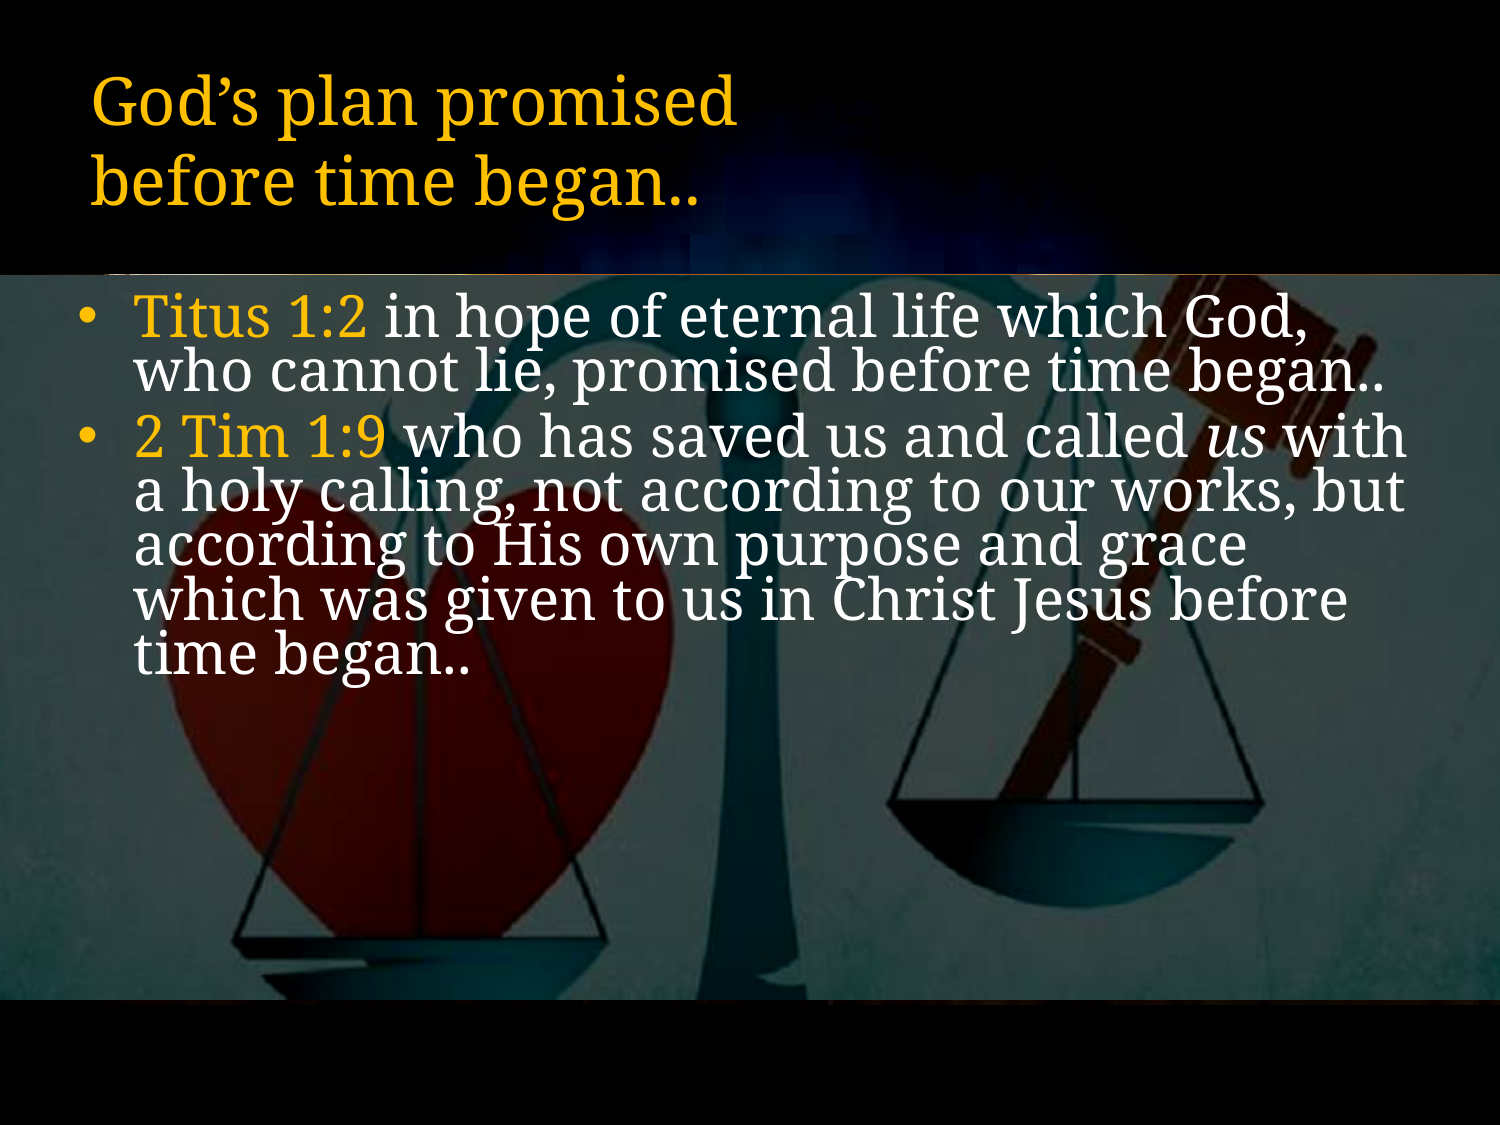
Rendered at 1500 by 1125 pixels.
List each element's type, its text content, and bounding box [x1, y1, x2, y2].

picture [0, 274, 1500, 1005]
list Titus 1:2 in hope of eternal life which God, who cannot lie, promised before time began.. 2 Tim 1:9 who has saved us and called us with a holy calling, not according to our works, but according to His own purpose and grace which was given to us in Christ Jesus before time began.. [62, 287, 1450, 988]
title God’s plan promised before time began.. [75, 45, 925, 233]
